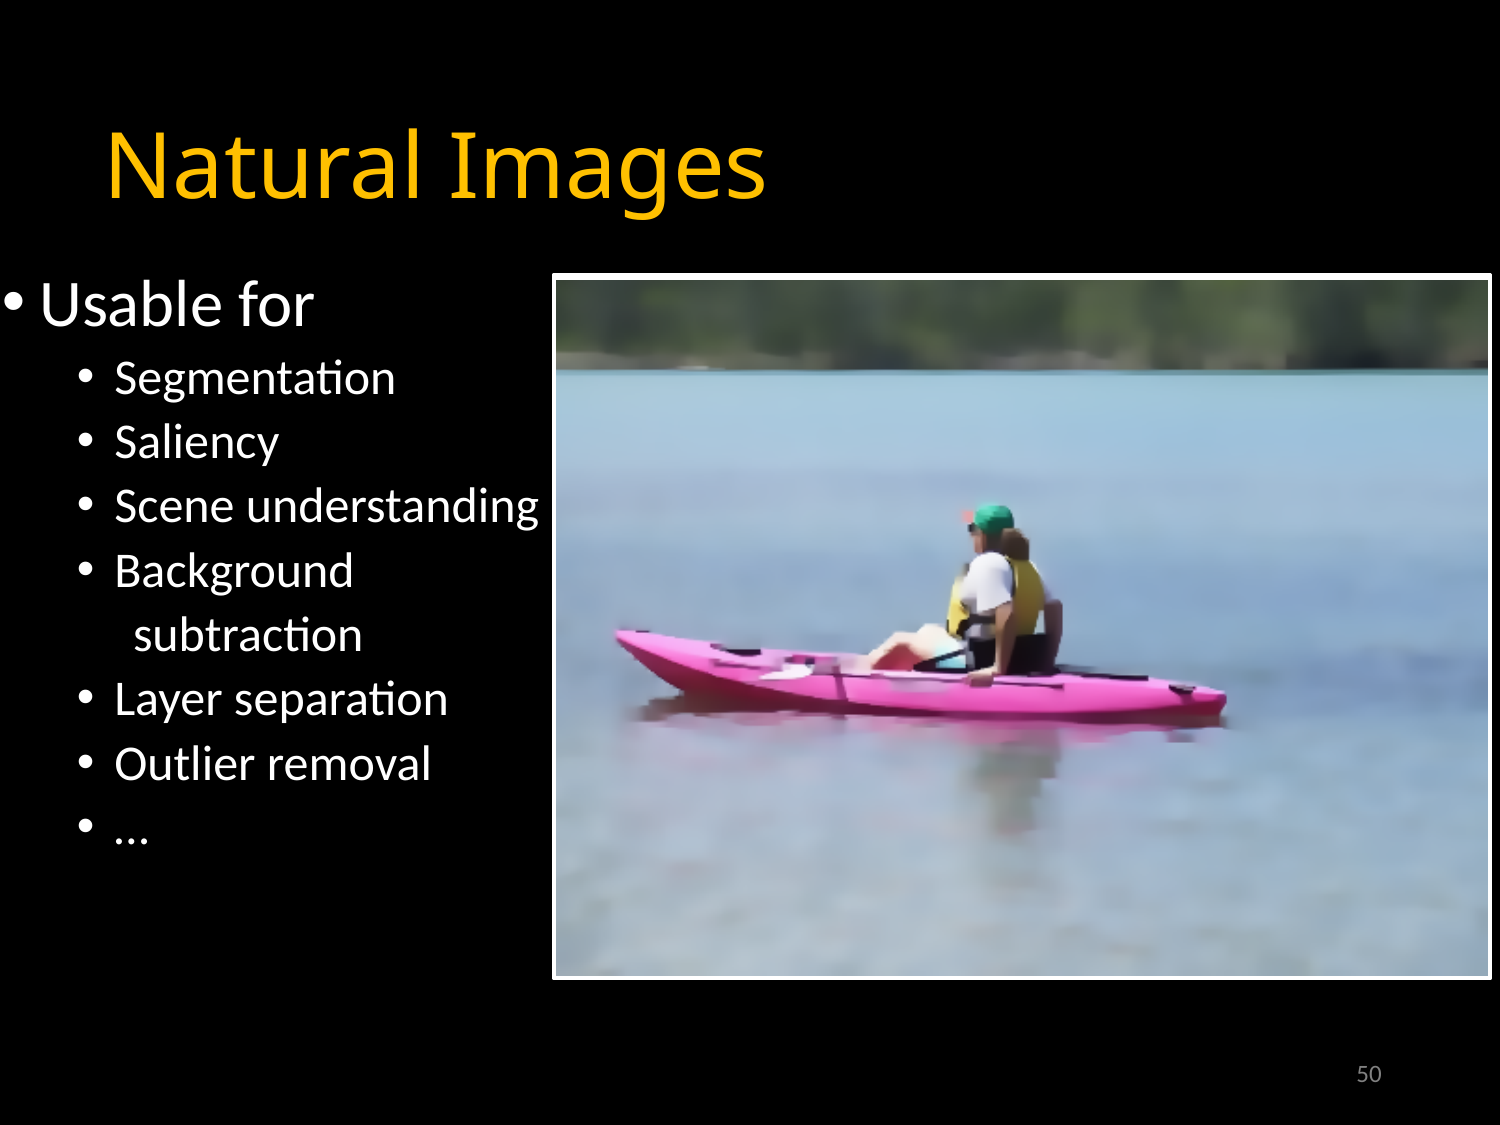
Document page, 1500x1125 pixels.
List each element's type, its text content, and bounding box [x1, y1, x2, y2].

picture [556, 278, 1488, 976]
title Natural Images [103, 59, 1397, 273]
list Usable for Segmentation Saliency Scene understanding Background subtraction Layer separation Outlier removal … [1, 260, 1296, 1002]
slide_number 50 [1059, 1042, 1397, 1103]
